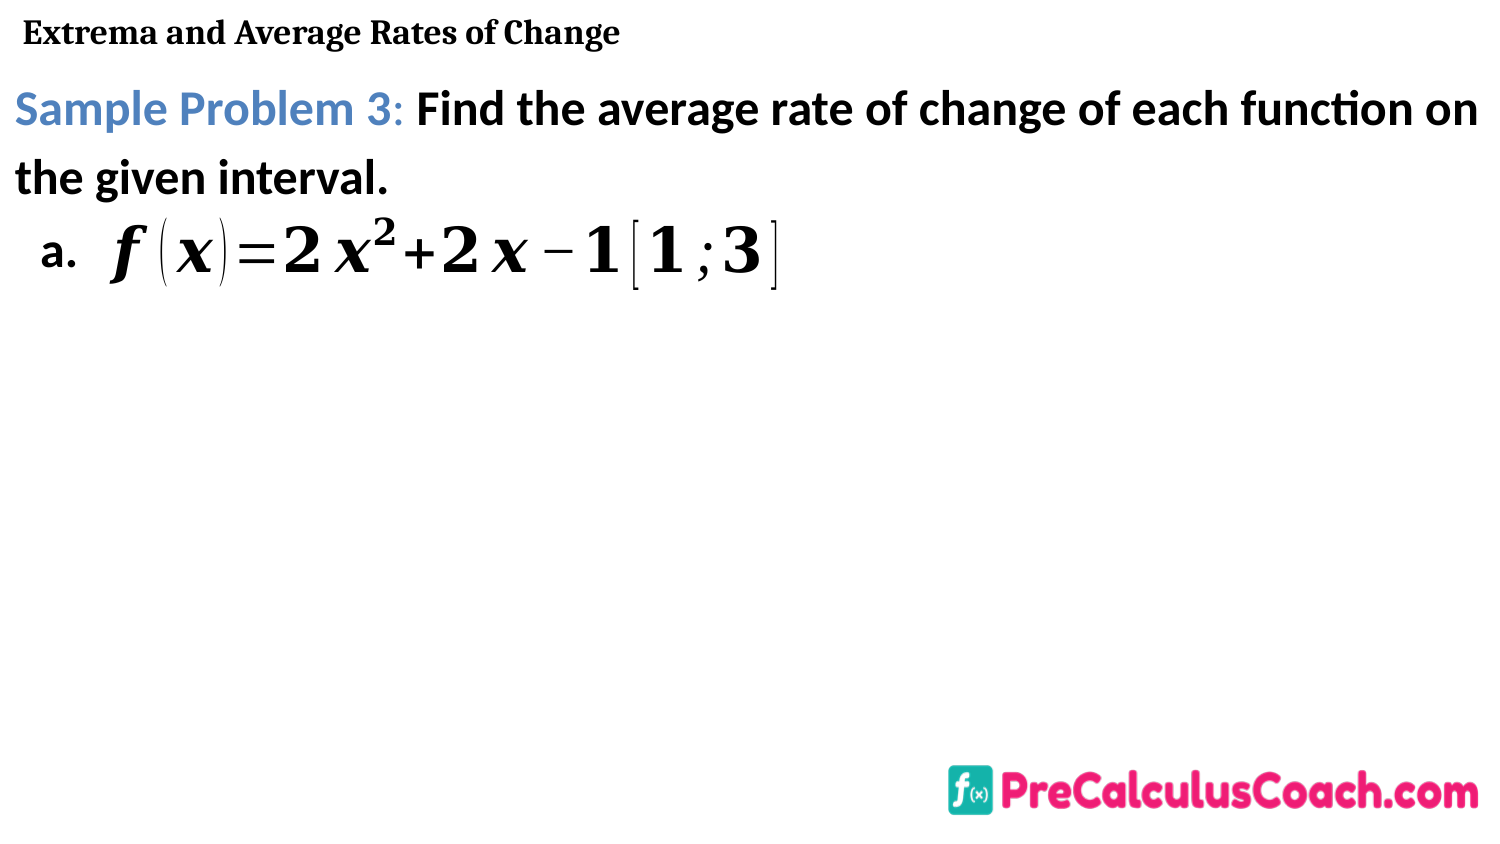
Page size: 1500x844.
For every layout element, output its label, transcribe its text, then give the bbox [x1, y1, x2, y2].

text_box Sample Problem 3: Find the average rate of change of each function on the given interval. [0, 59, 1500, 212]
picture [935, 759, 1484, 820]
title Extrema and Average Rates of Change [0, 0, 1350, 59]
text_box a. [25, 209, 94, 285]
